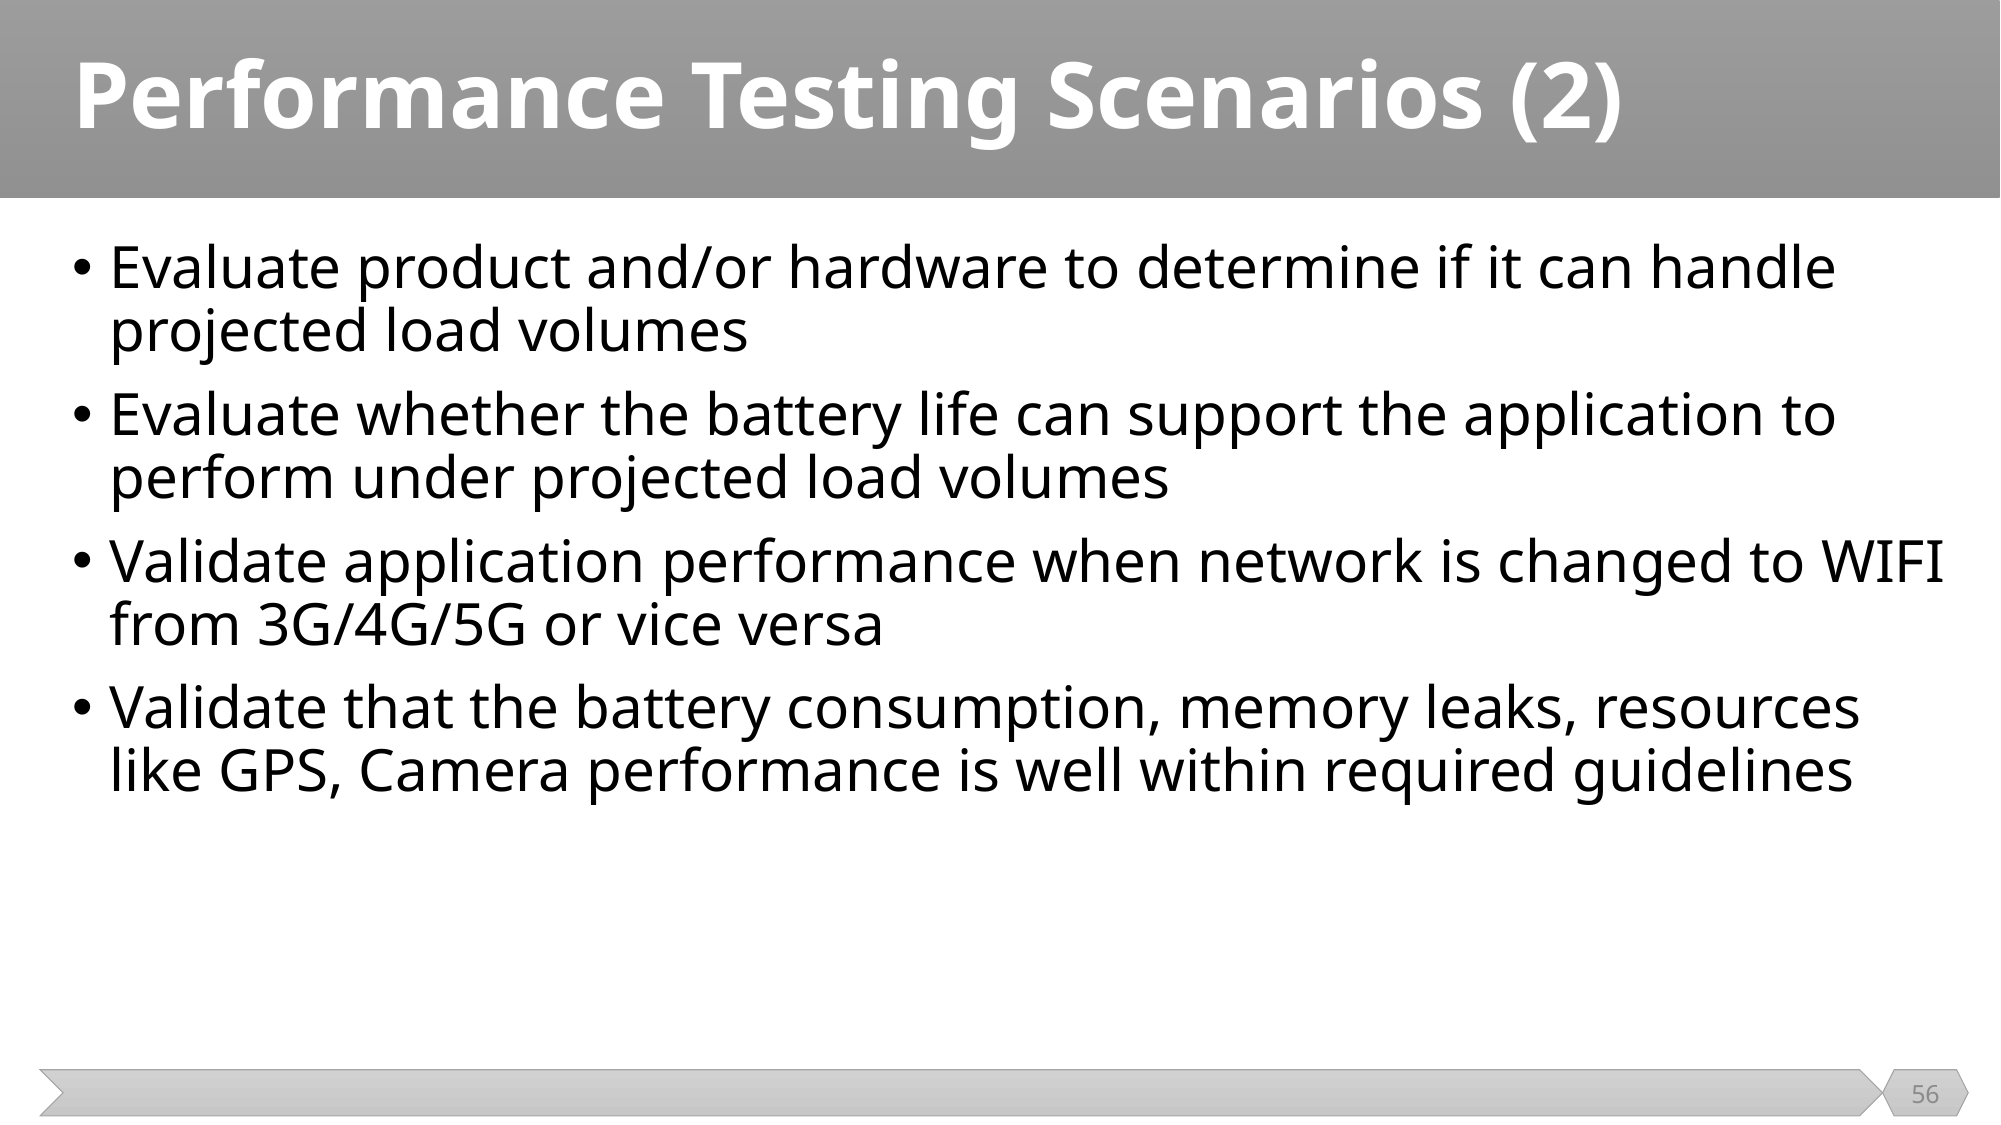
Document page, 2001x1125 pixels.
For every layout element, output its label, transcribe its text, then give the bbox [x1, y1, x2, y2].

slide_number 56 [1882, 1065, 1969, 1125]
list Evaluate product and/or hardware to determine if it can handle projected load volumes Evaluate whether the battery life can support the application to perform under projected load volumes Validate application performance when network is changed to WIFI from 3G/4G/5G or vice versa Validate that the battery consumption, memory leaks, resources like GPS, Camera performance is well within required guidelines [56, 230, 1969, 1010]
title Performance Testing Scenarios (2) [56, 0, 1969, 199]
